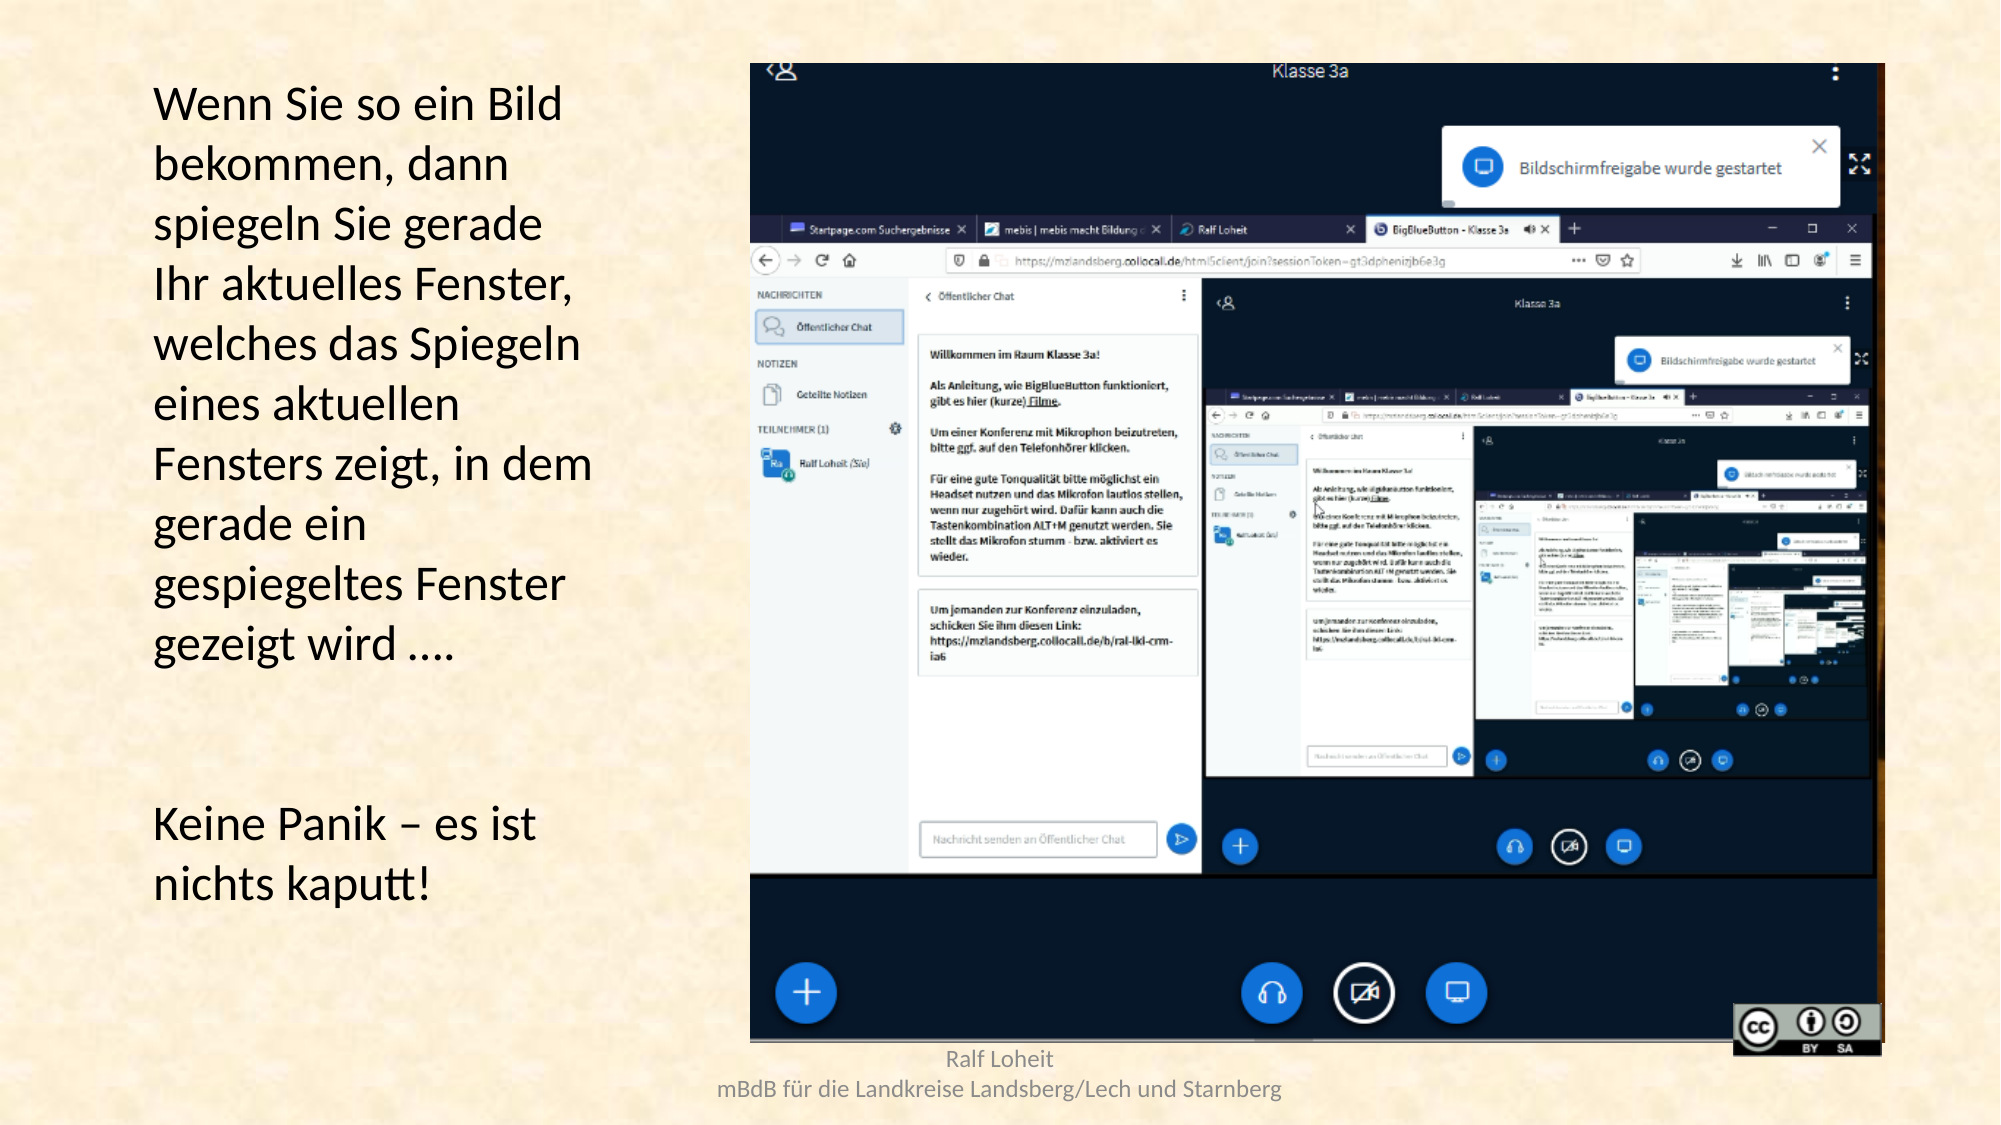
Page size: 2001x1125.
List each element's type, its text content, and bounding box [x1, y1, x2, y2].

picture [0, 0, 2001, 1125]
footer Ralf Loheit mBdB für die Landkreise Landsberg/Lech und Starnberg [662, 1042, 1338, 1103]
text_box Wenn Sie so ein Bild bekommen, dann spiegeln Sie gerade Ihr aktuelles Fenster, welches das Spiegeln eines aktuellen Fensters zeigt, in dem gerade ein gespiegeltes Fenster gezeigt wird …. Keine Panik – es ist nichts kaputt! [139, 63, 618, 919]
